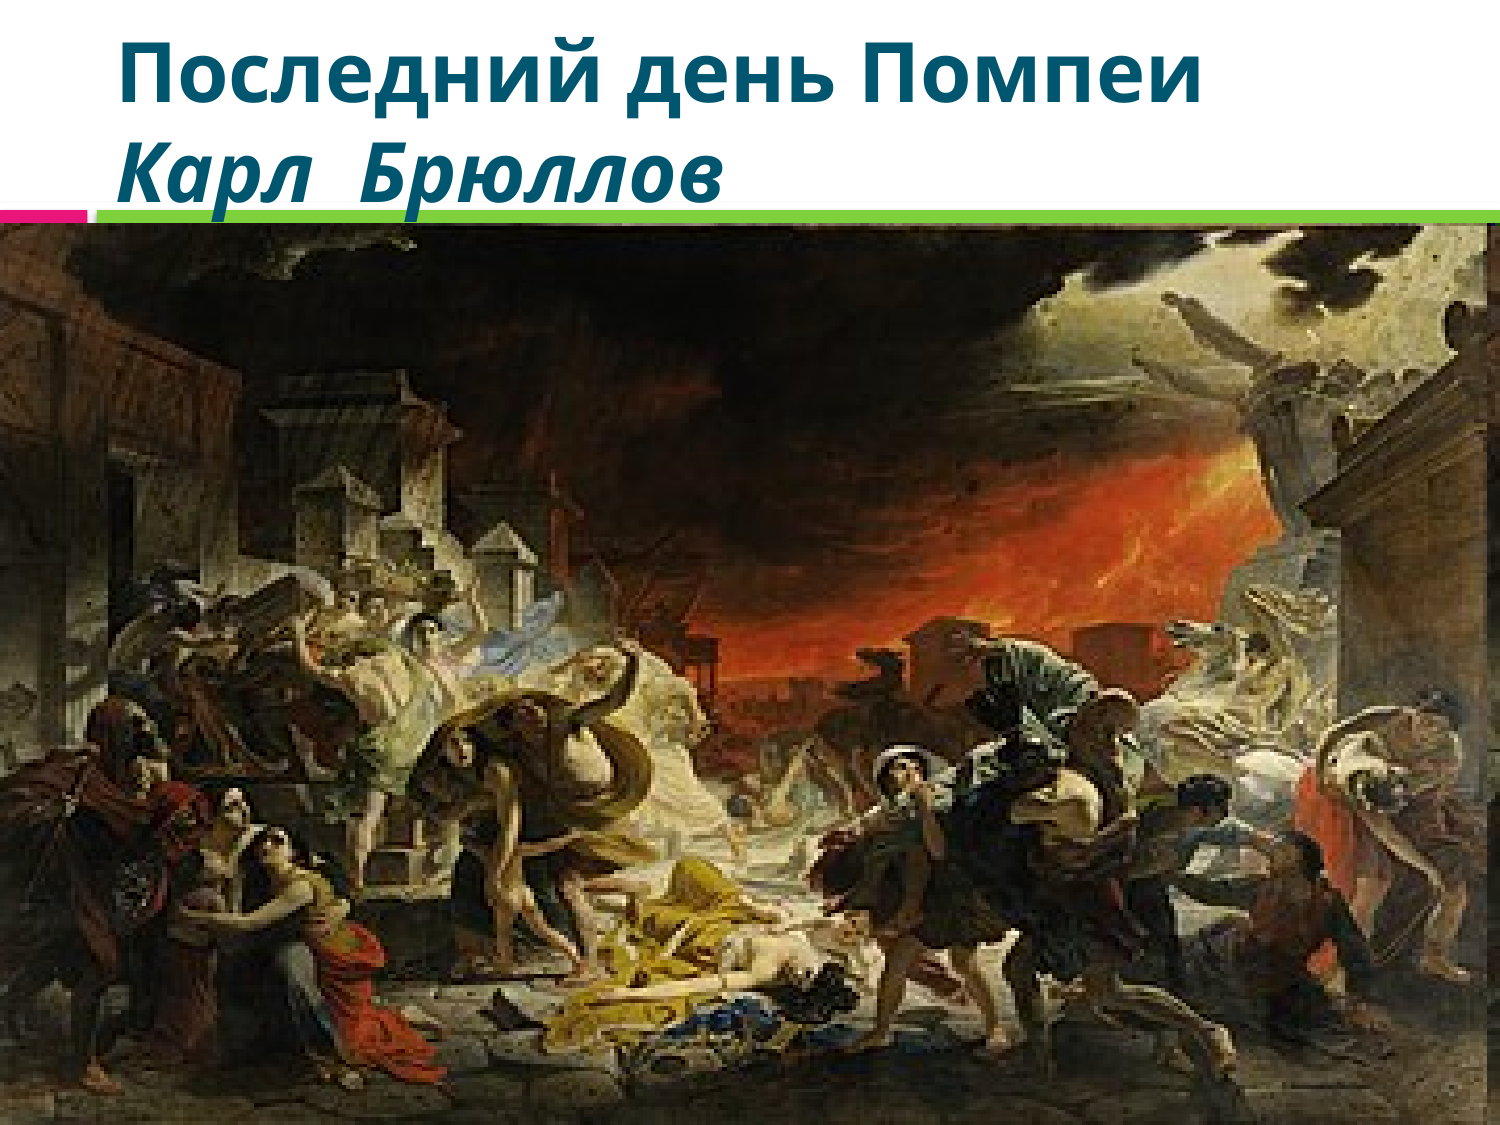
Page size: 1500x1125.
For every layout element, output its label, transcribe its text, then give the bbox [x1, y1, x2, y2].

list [0, 223, 1500, 1125]
title Последний день Помпеи Карл Брюллов [100, 37, 1438, 200]
